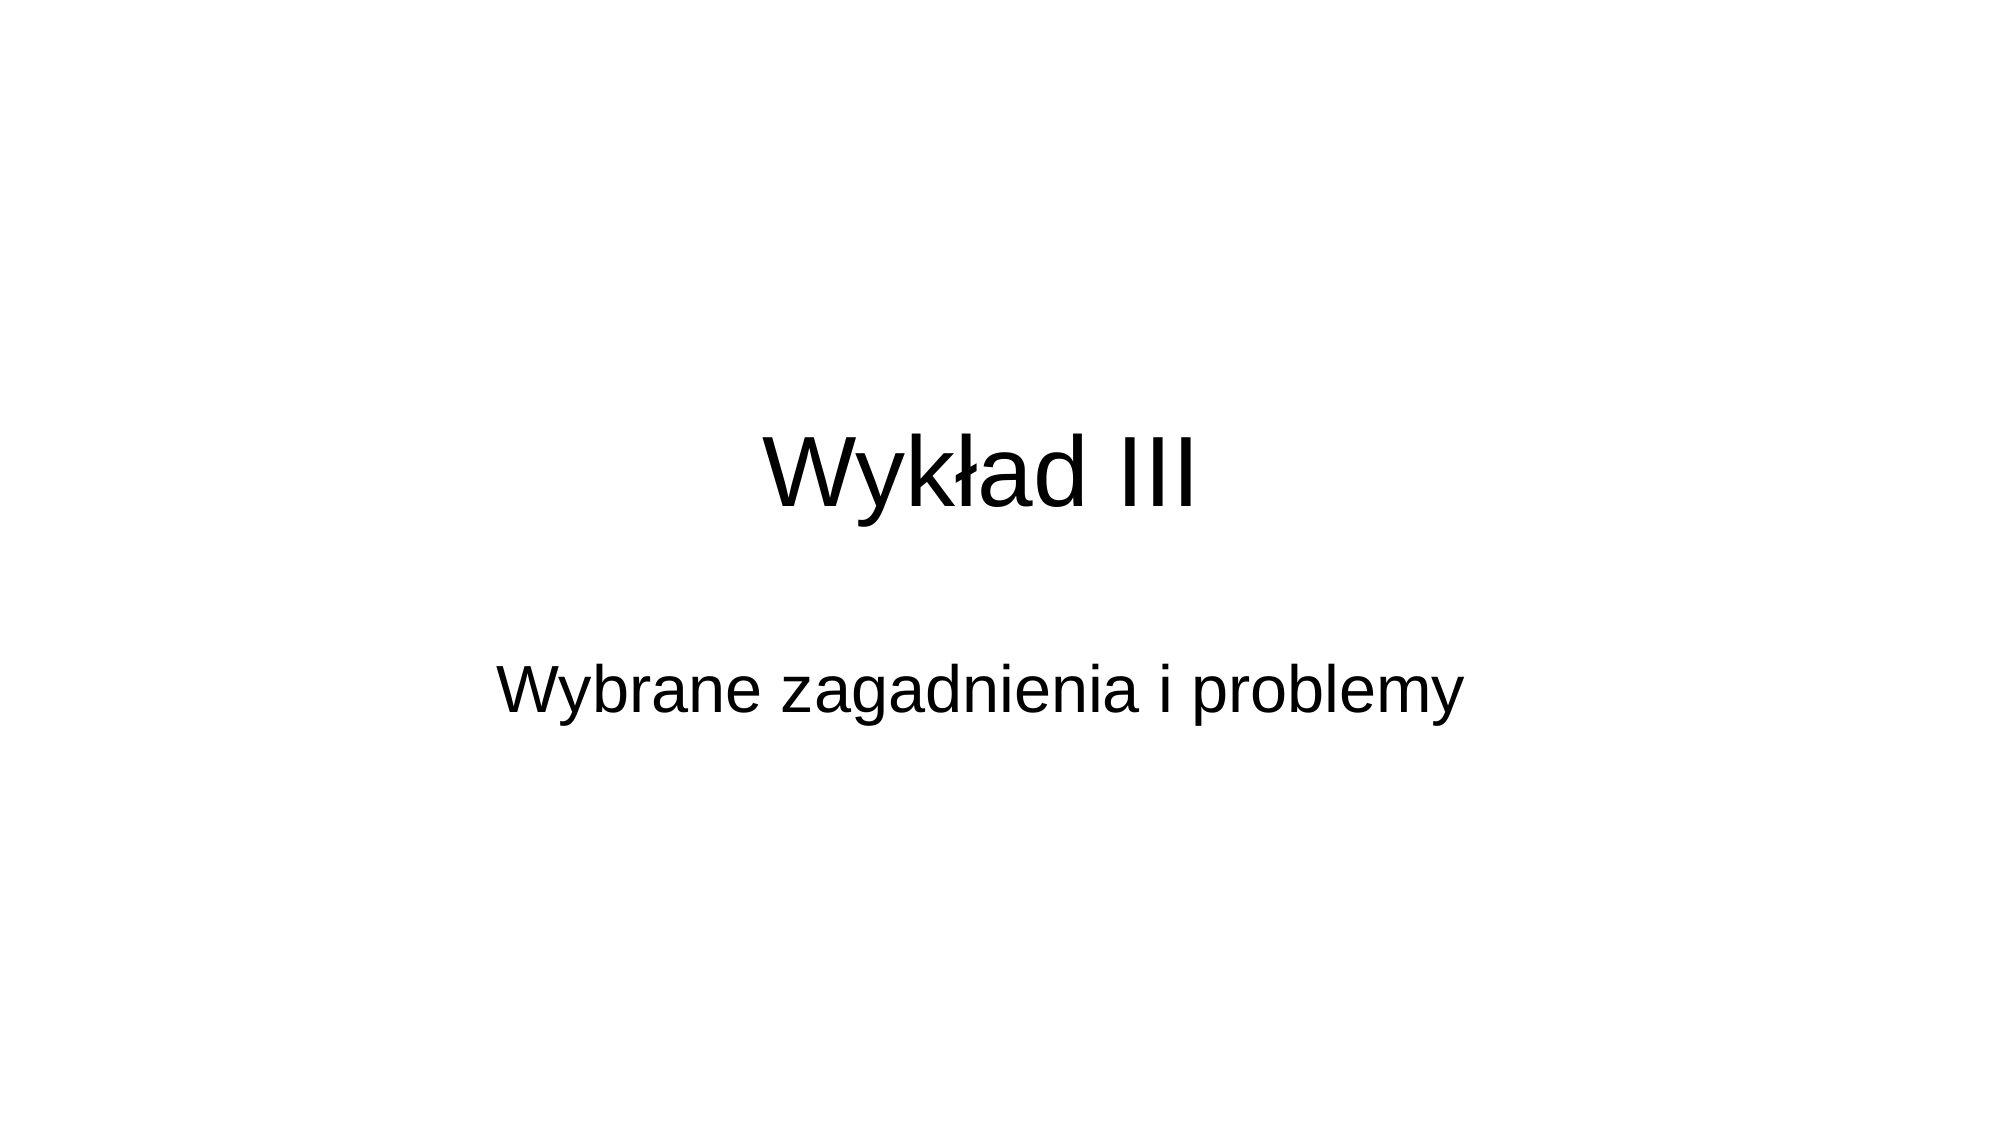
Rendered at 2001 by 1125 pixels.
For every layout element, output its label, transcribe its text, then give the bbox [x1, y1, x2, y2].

title Wykład III Wybrane zagadnienia i problemy [287, 45, 1675, 1088]
